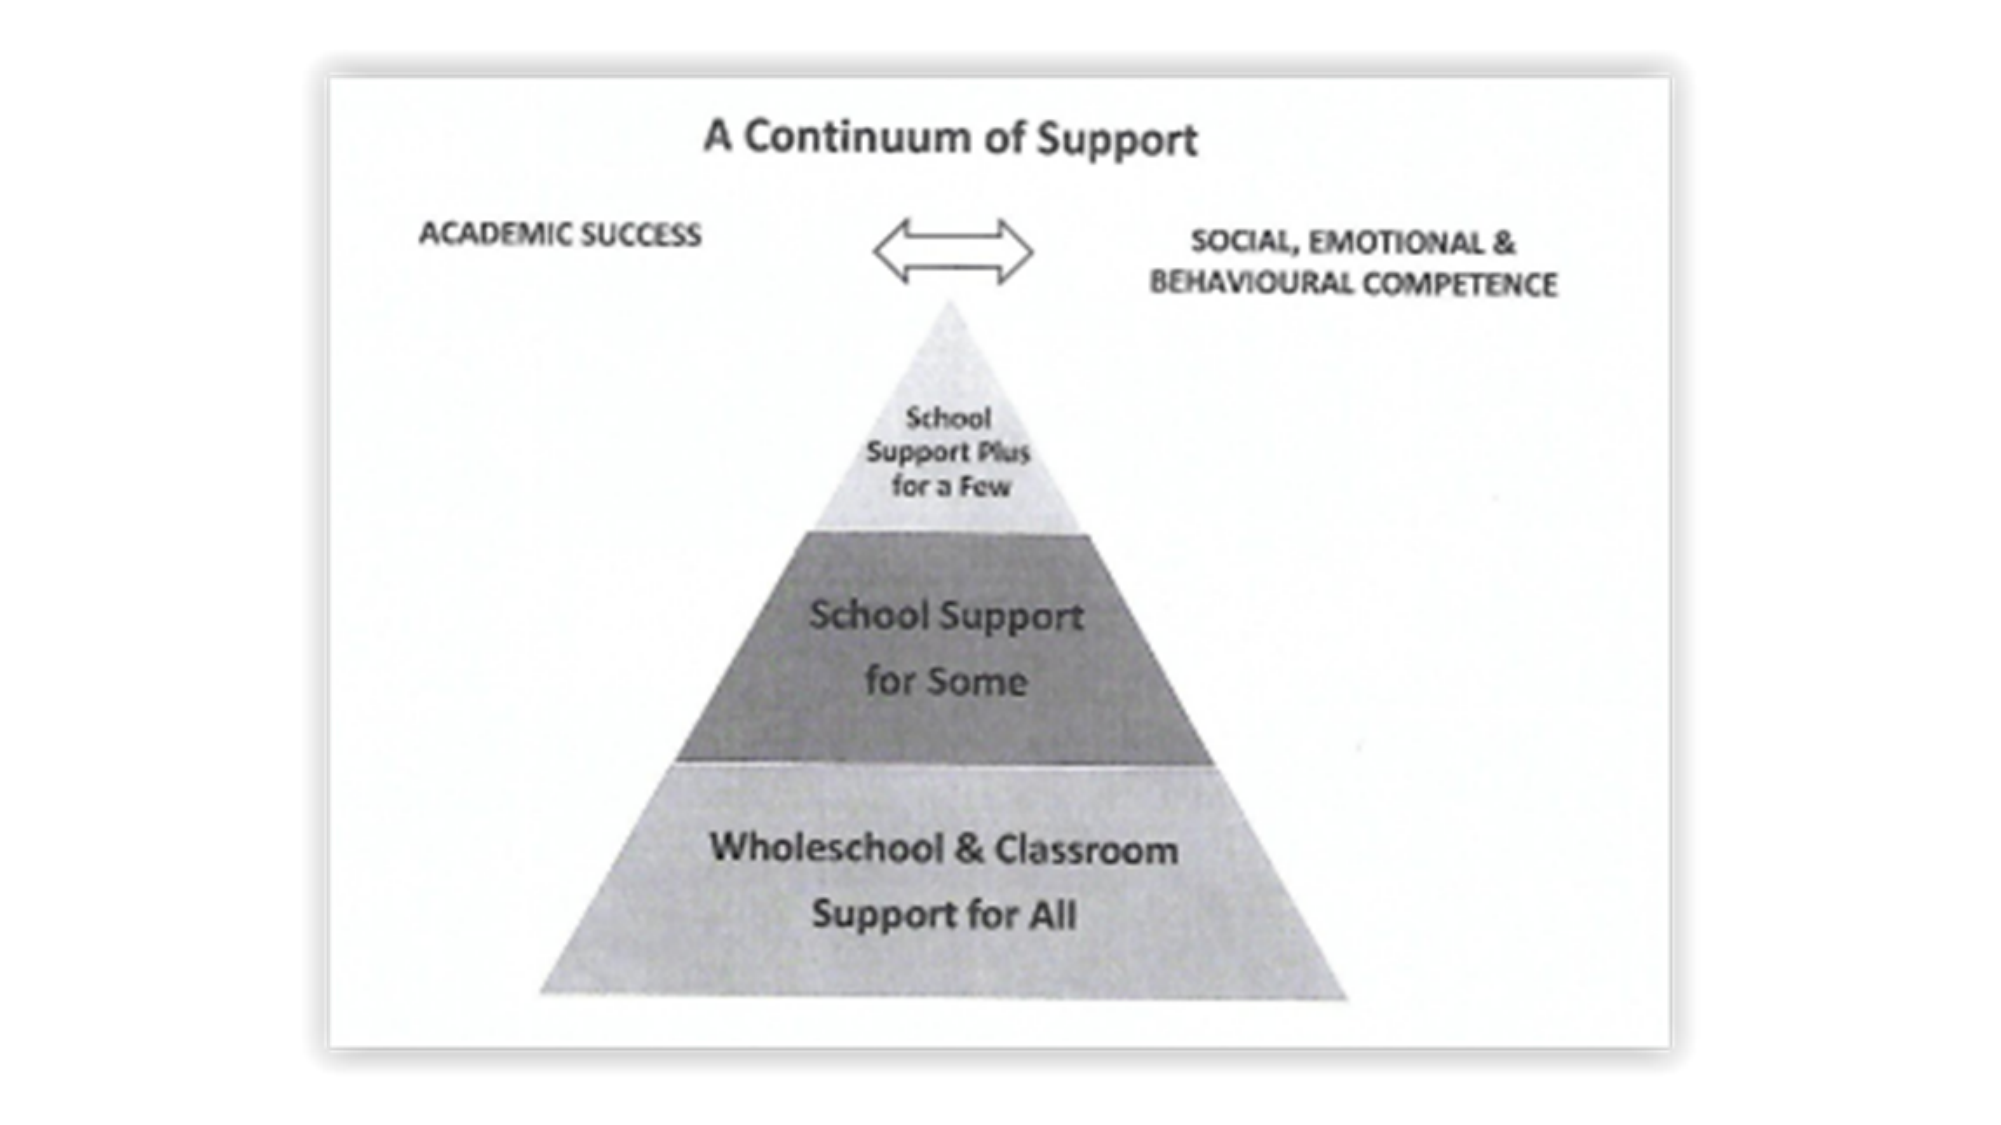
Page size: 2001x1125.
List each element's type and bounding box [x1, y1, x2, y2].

picture [295, 43, 1701, 1079]
